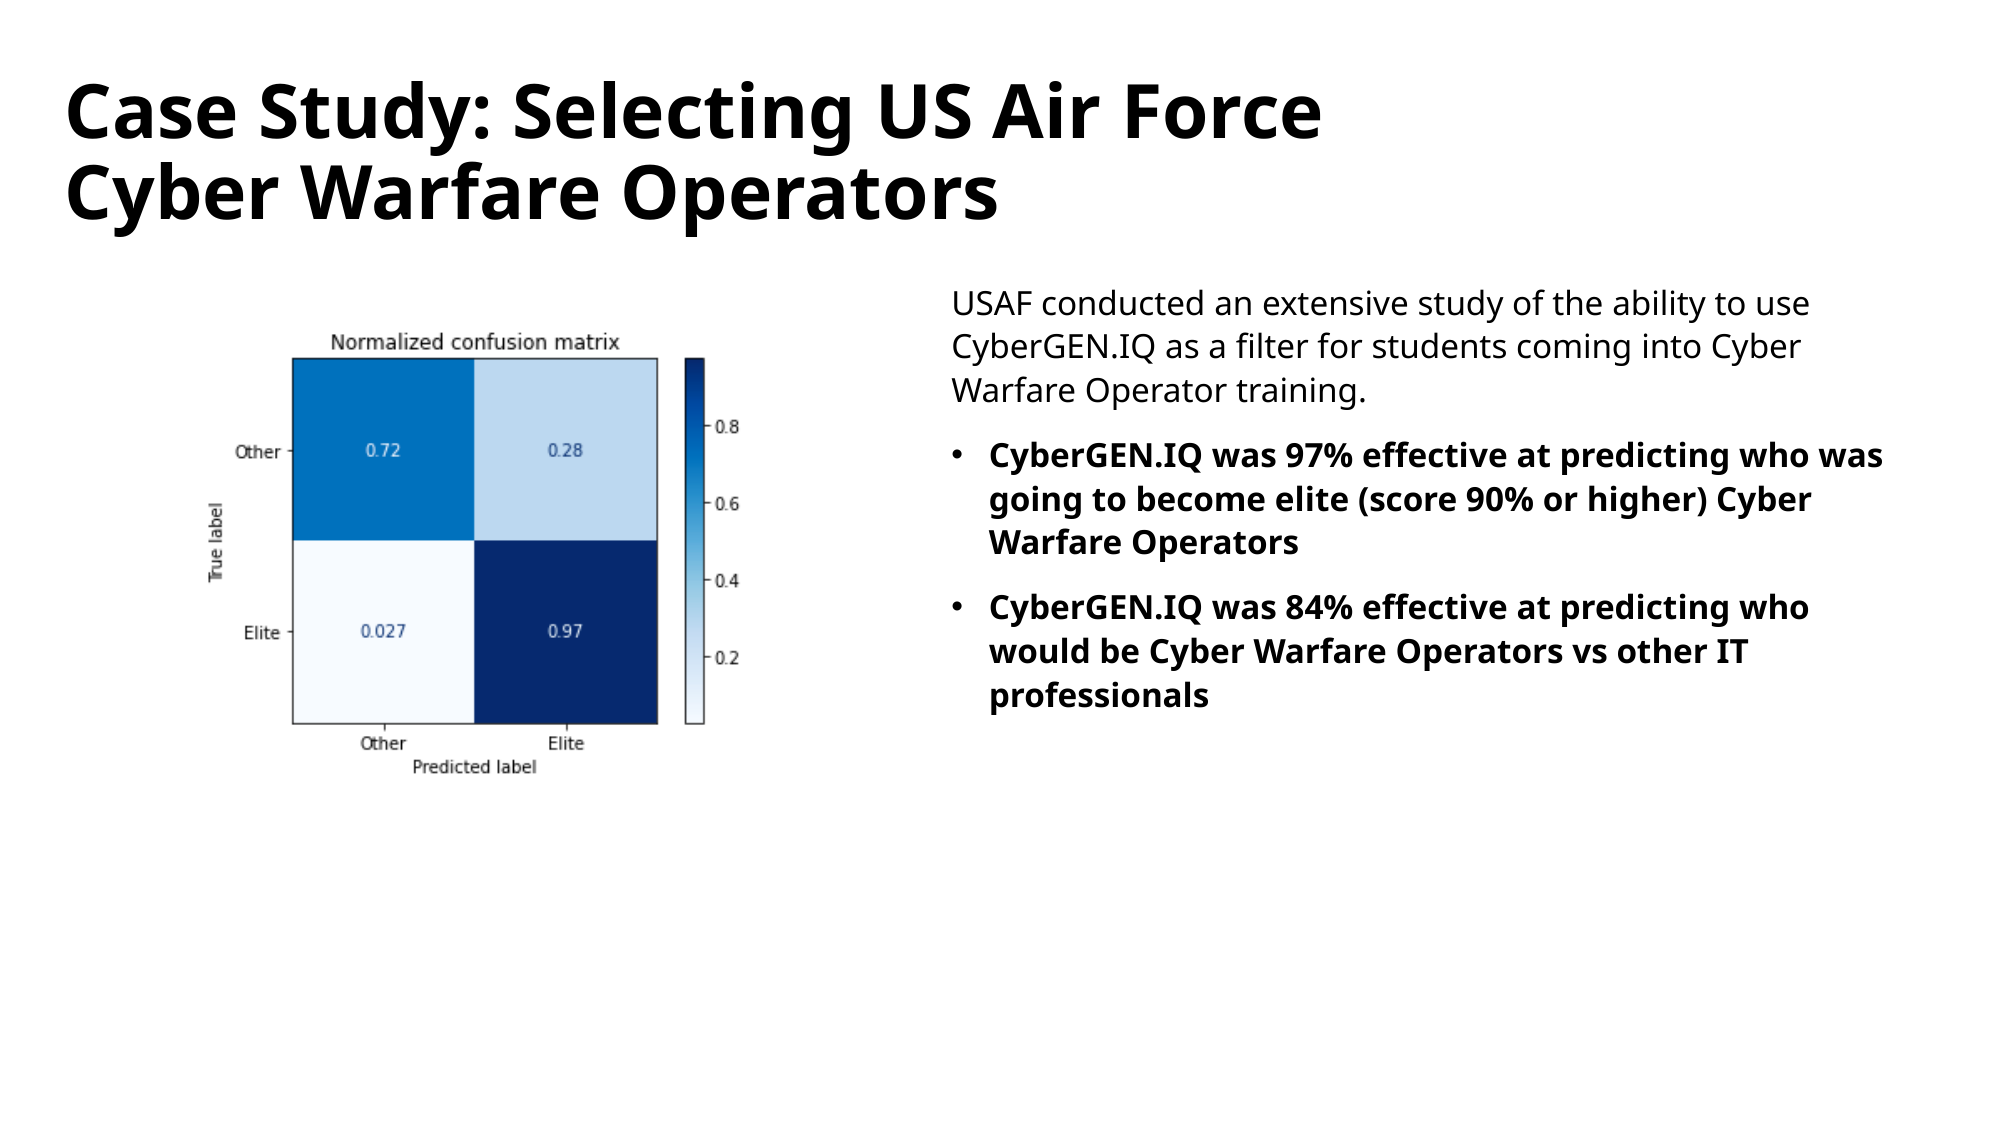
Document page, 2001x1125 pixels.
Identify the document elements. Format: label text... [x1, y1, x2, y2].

list USAF conducted an extensive study of the ability to use CyberGEN.IQ as a filter for students coming into Cyber Warfare Operator training. CyberGEN.IQ was 97% effective at predicting who was going to become elite (score 90% or higher) Cyber Warfare Operators CyberGEN.IQ was 84% effective at predicting who would be Cyber Warfare Operators vs other IT professionals [936, 270, 1933, 1069]
picture [147, 318, 777, 792]
text_box Case Study: Selecting US Air Force Cyber Warfare Operators [49, 35, 1374, 244]
